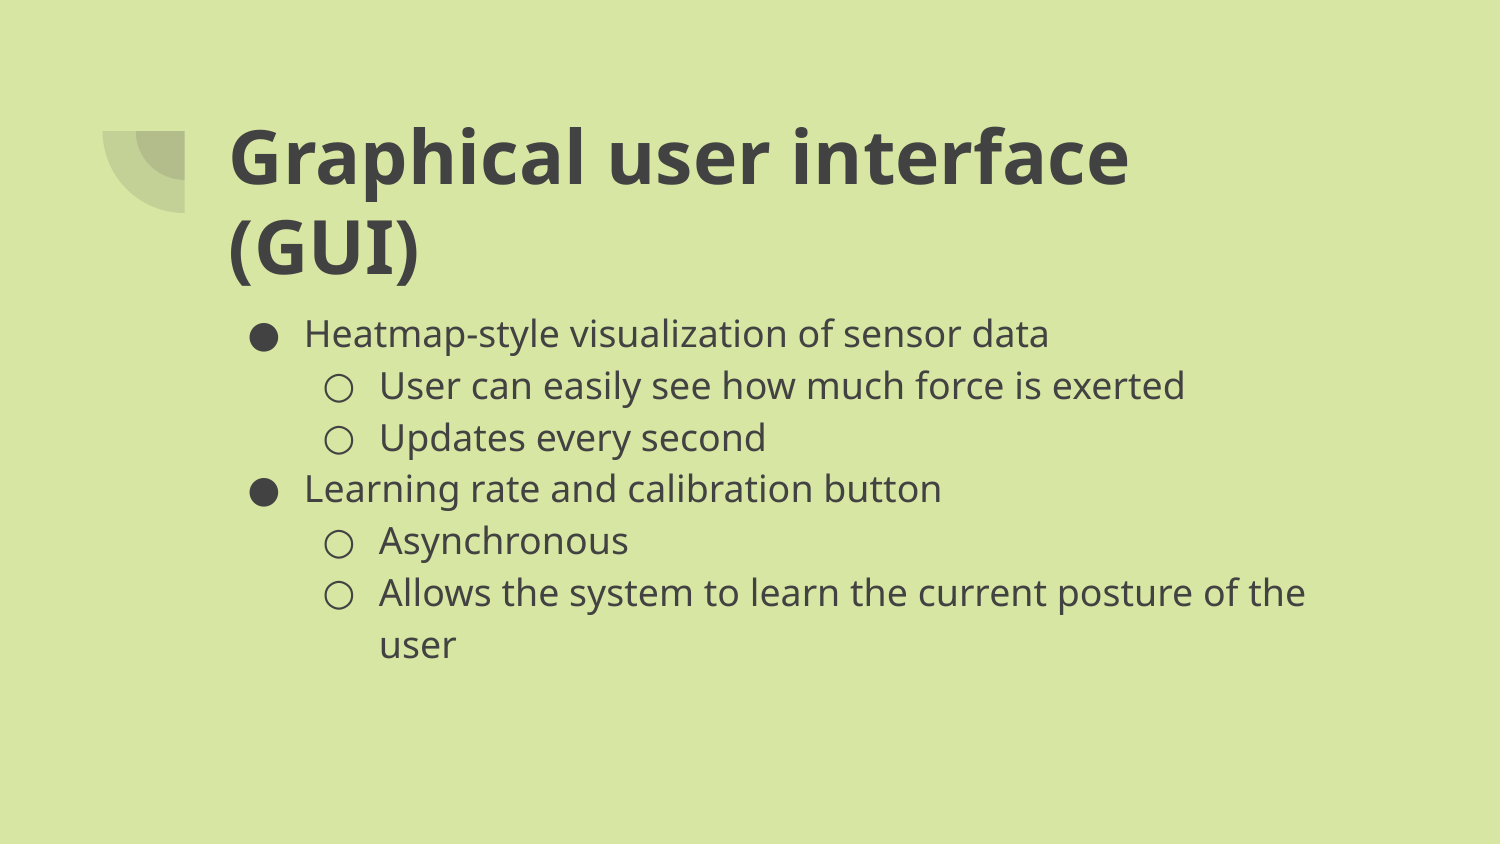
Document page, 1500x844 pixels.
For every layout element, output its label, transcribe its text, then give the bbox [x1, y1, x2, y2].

list Heatmap-style visualization of sensor data User can easily see how much force is exerted Updates every second Learning rate and calibration button Asynchronous Allows the system to learn the current posture of the user [213, 288, 1368, 706]
title Graphical user interface (GUI) [213, 94, 1313, 244]
